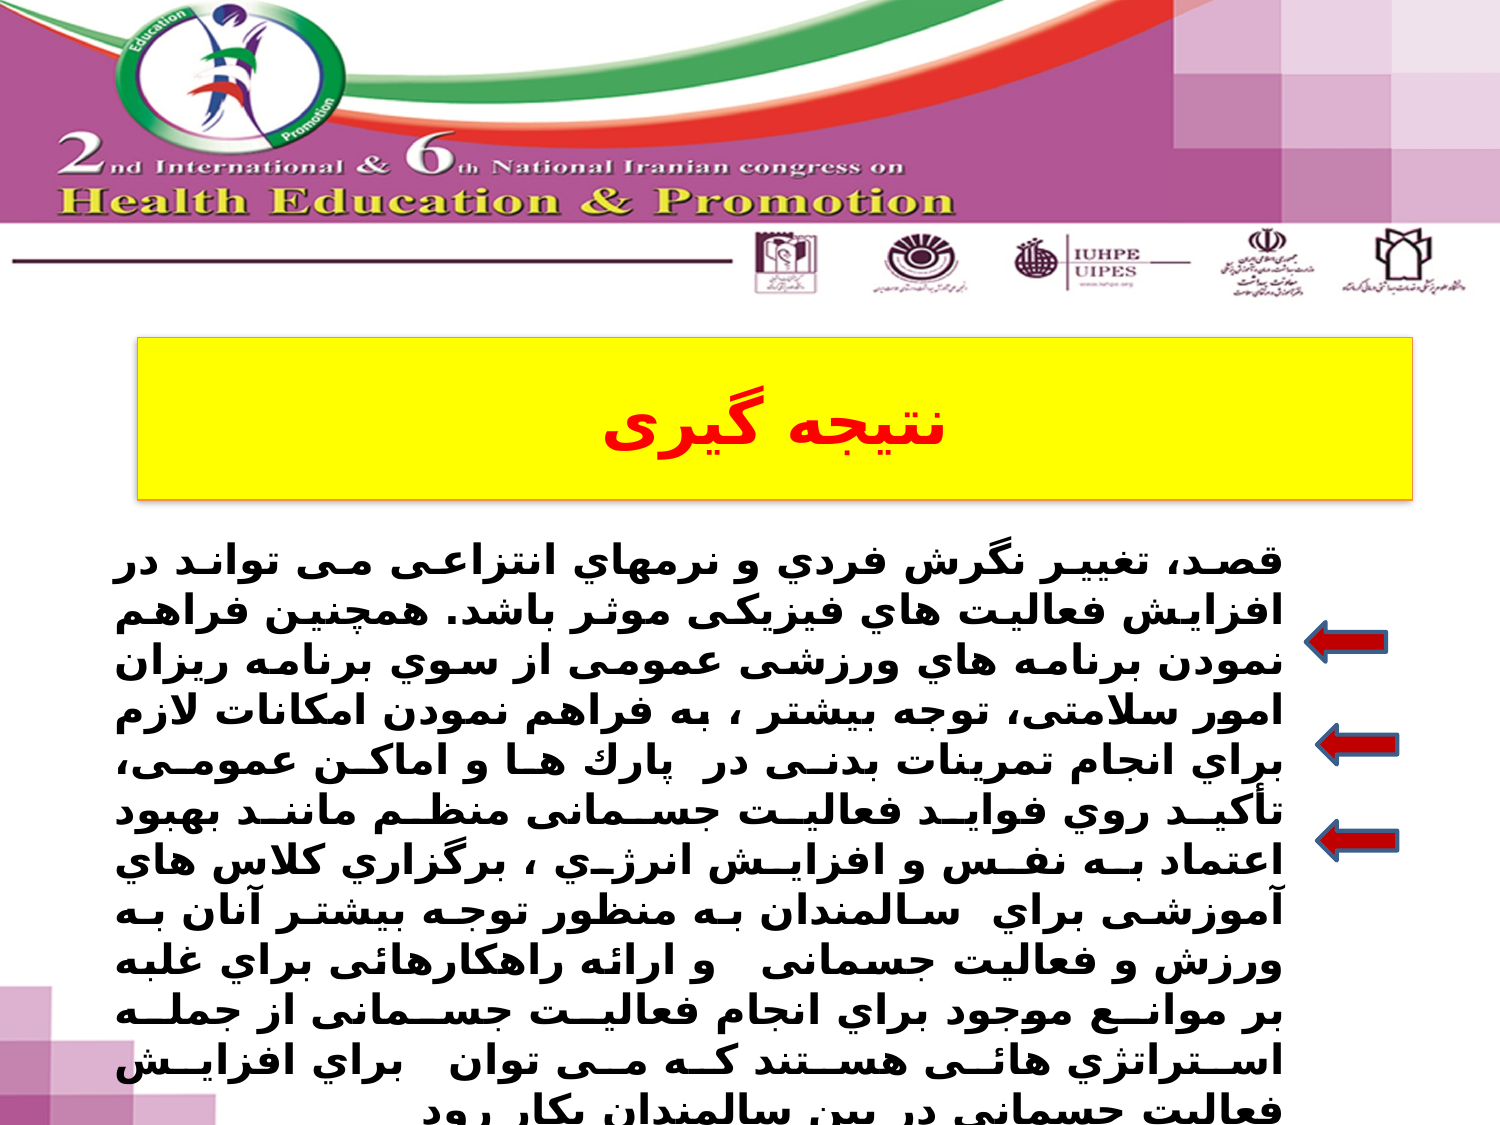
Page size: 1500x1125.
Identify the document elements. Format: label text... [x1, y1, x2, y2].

text_box [1314, 818, 1400, 863]
text_box [1314, 722, 1400, 767]
text_box [1303, 620, 1389, 664]
text_box قصد، تغییر نگرش فردي و نرمهاي انتزاعی می تواند در افزایش فعالیت هاي فیزیکی موثر باشد. همچنین فراهم نمودن برنامه هاي ورزشی عمومی از سوي برنامه ریزان امور سلامتی، توجه بیشتر ، به فراهم نمودن امکانات لازم براي انجام تمرینات بدنی در پارك ها و اماکن عمومی، تأکید روي فواید فعالیت جسمانی منظم مانند بهبود اعتماد به نفس و افزایش انرژي ، برگزاري کلاس هاي آموزشی براي سالمندان به منظور توجه بیشتر آنان به ورزش و فعالیت جسمانی و ارائه راهکارهائی براي غلبه بر موانع موجود براي انجام فعالیت جسمانی از جمله استراتژي هائی هستند که می توان براي افزایش فعالیت جسمانی در بین سالمندان بکار رود [99, 525, 1300, 1125]
picture [0, 0, 1500, 1125]
title نتیجه گیری [137, 337, 1413, 501]
